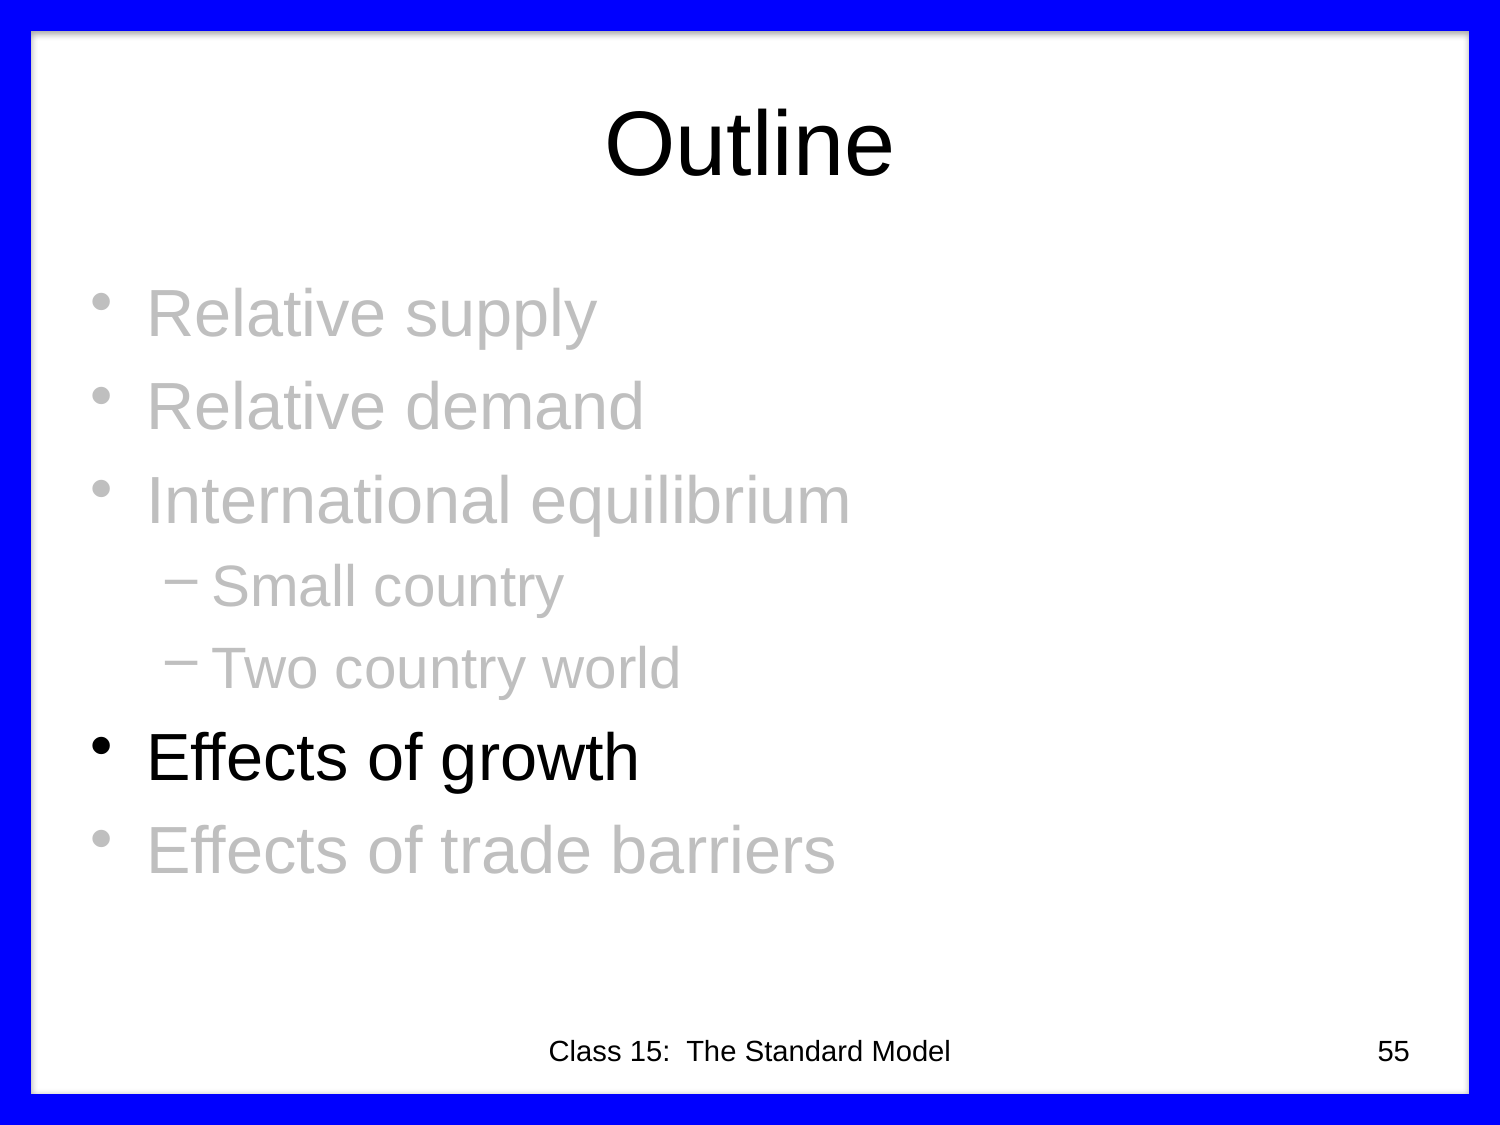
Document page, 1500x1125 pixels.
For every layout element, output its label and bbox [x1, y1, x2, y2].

text_box [0, 0, 1500, 1125]
